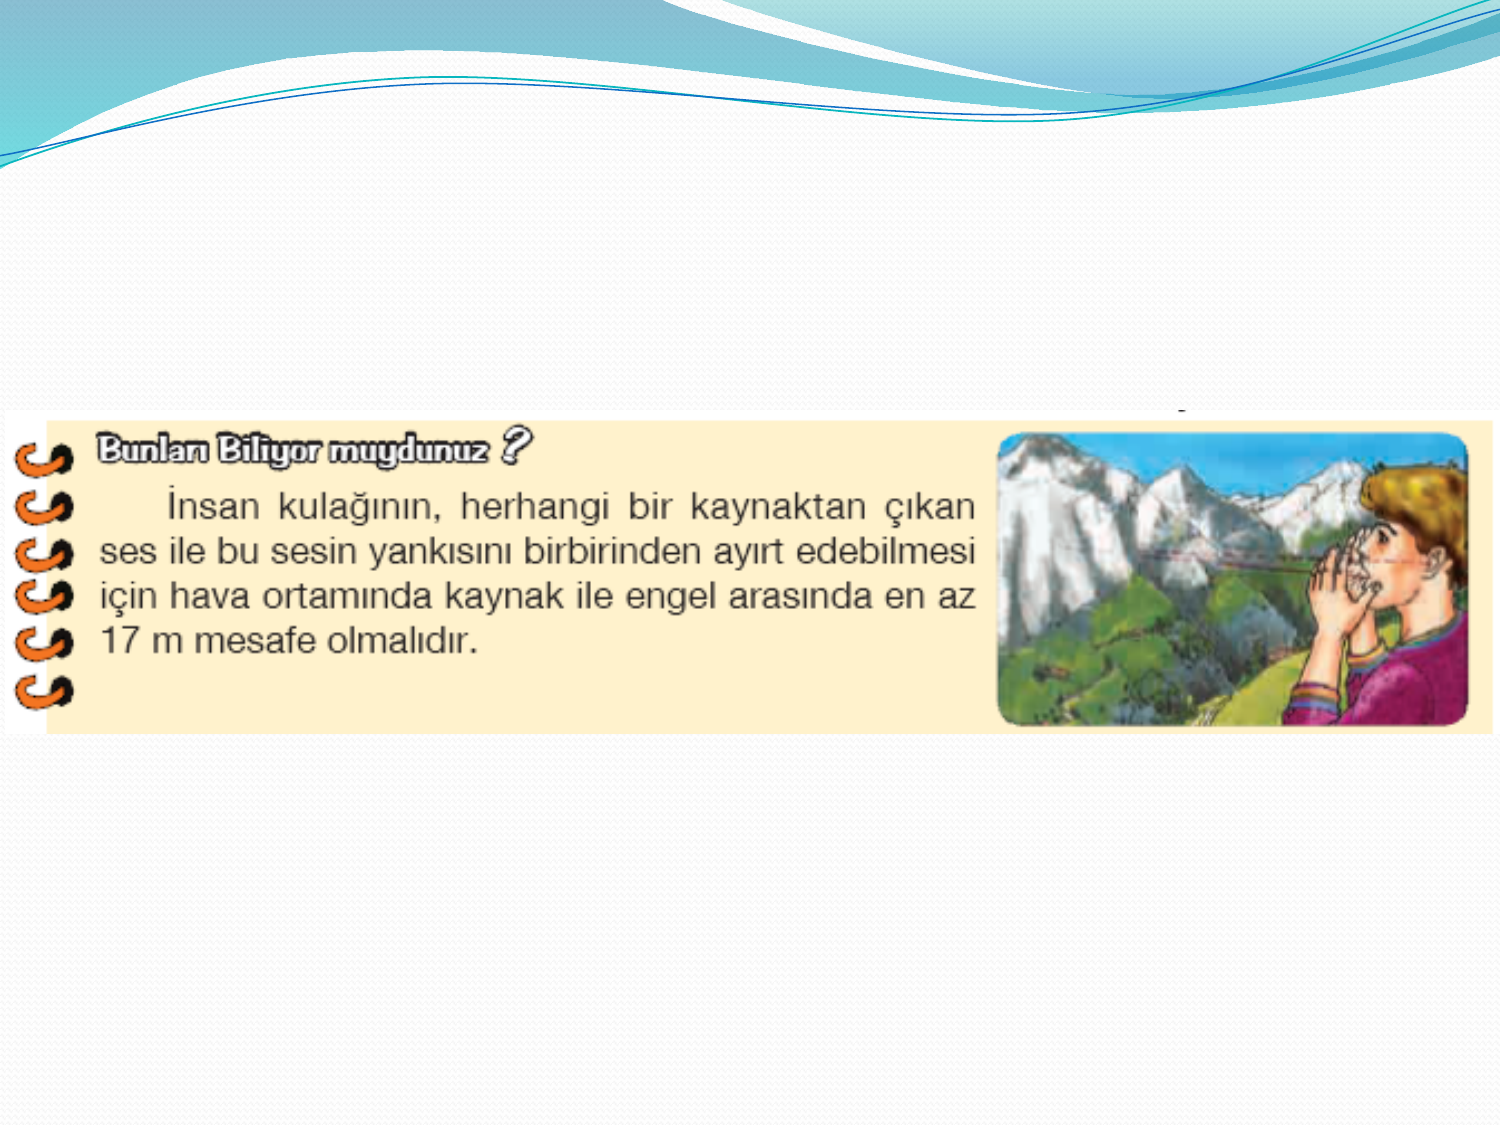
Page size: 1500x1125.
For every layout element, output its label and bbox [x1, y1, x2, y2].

picture [4, 409, 1500, 734]
